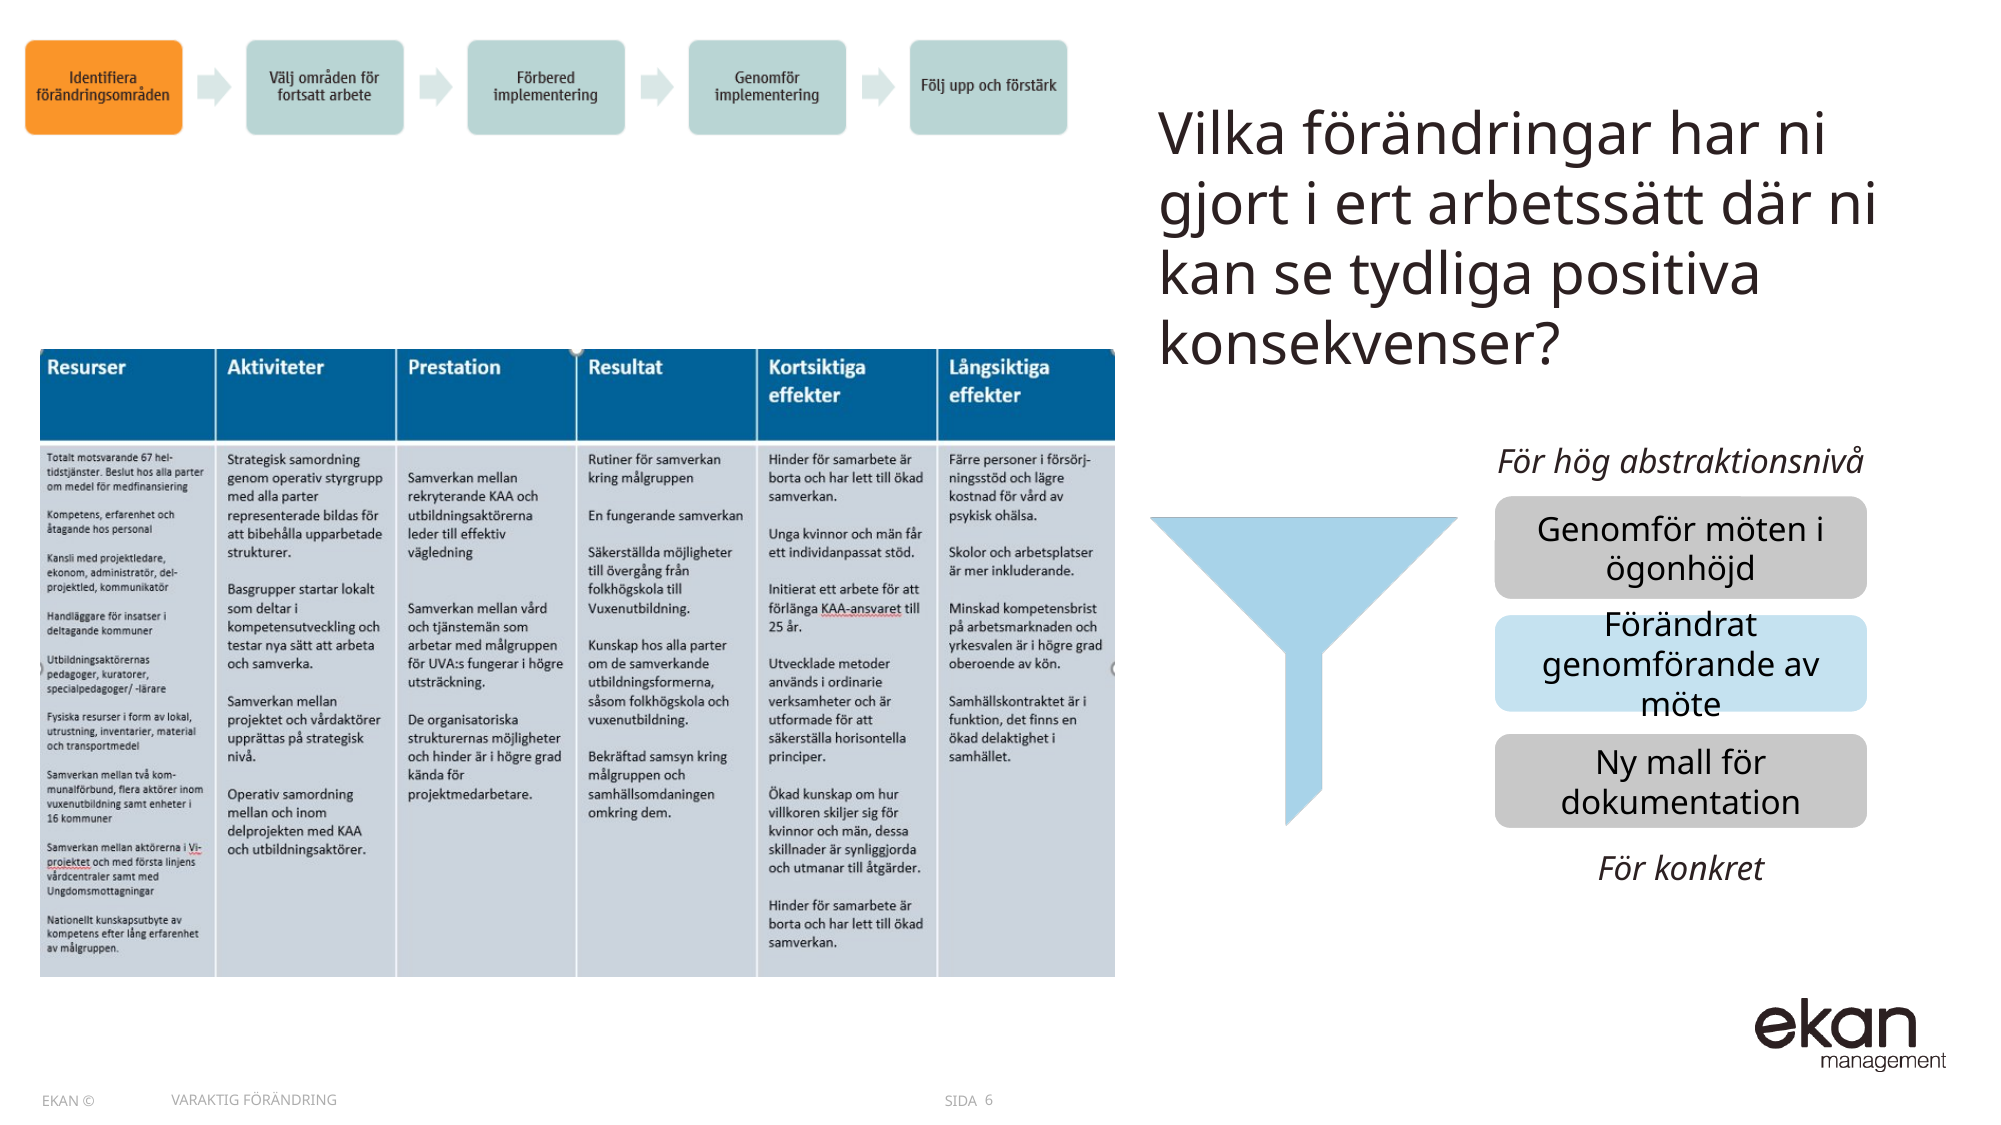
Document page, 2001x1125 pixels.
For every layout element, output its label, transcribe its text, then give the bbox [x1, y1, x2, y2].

picture [40, 349, 1521, 977]
text_box Förändrat genomförande av möte [1521, 613, 1870, 714]
footer Varaktig förändring [171, 1089, 916, 1113]
picture [4, 20, 1079, 154]
text_box Genomför möten i ögonhöjd [1521, 494, 1870, 602]
text_box Vilka förändringar har ni gjort i ert arbetssätt där ni kan se tydliga positiva konsekvenser? [1143, 88, 1963, 384]
picture [1755, 998, 1946, 1072]
picture [281, 349, 292, 360]
text_box För konkret [1517, 839, 1845, 895]
text_box För hög abstraktionsnivå [1472, 432, 1890, 488]
text_box Ny mall för dokumentation [1521, 731, 1870, 830]
slide_number 6 [984, 1089, 1021, 1113]
